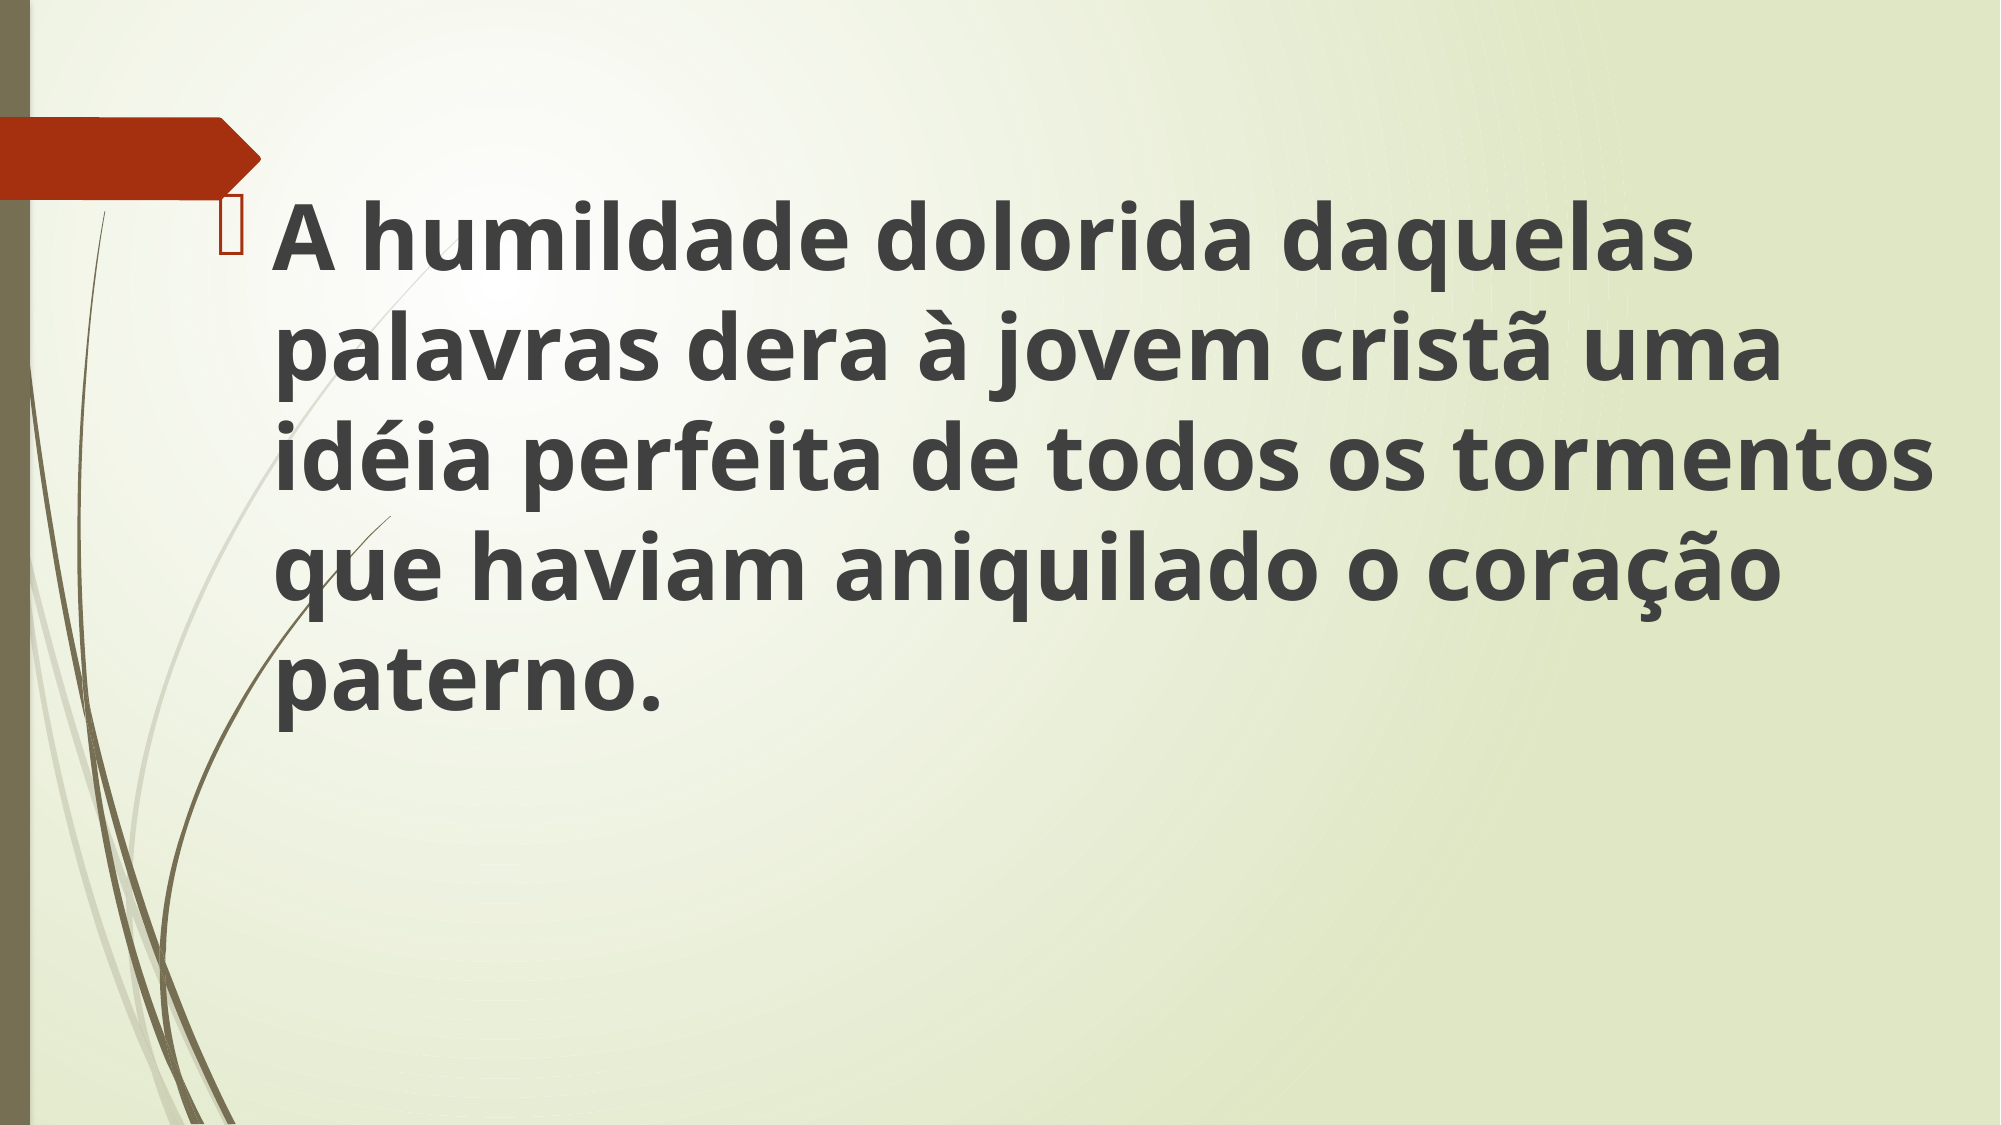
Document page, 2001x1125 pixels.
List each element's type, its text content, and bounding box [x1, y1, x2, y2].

list A humildade dolorida daquelas palavras dera à jovem cristã uma idéia perfeita de todos os tormentos que haviam aniquilado o coração paterno. [201, 0, 2000, 1125]
